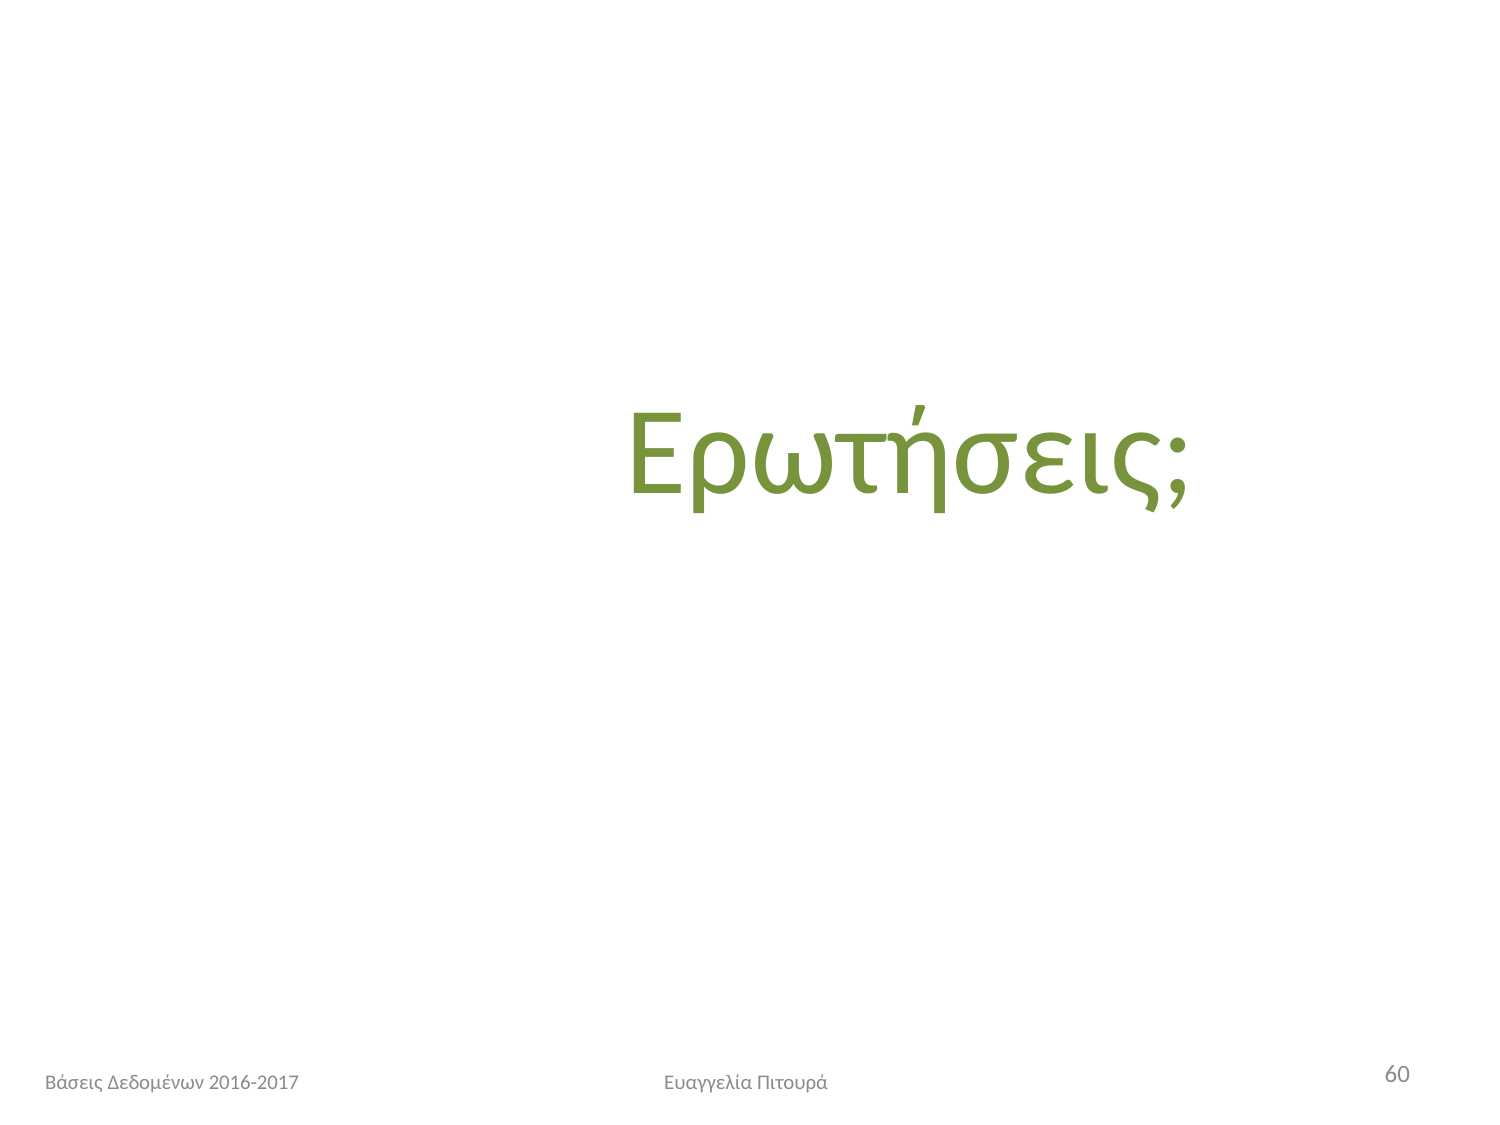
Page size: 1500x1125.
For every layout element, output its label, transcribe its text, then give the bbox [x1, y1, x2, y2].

footer Ευαγγελία Πιτουρά [508, 1051, 984, 1112]
slide_number 60 [1074, 1042, 1425, 1103]
slide_number Βάσεις Δεδομένων 2016-2017 [30, 1051, 381, 1112]
text_box Ερωτήσεις; [206, 361, 1211, 527]
